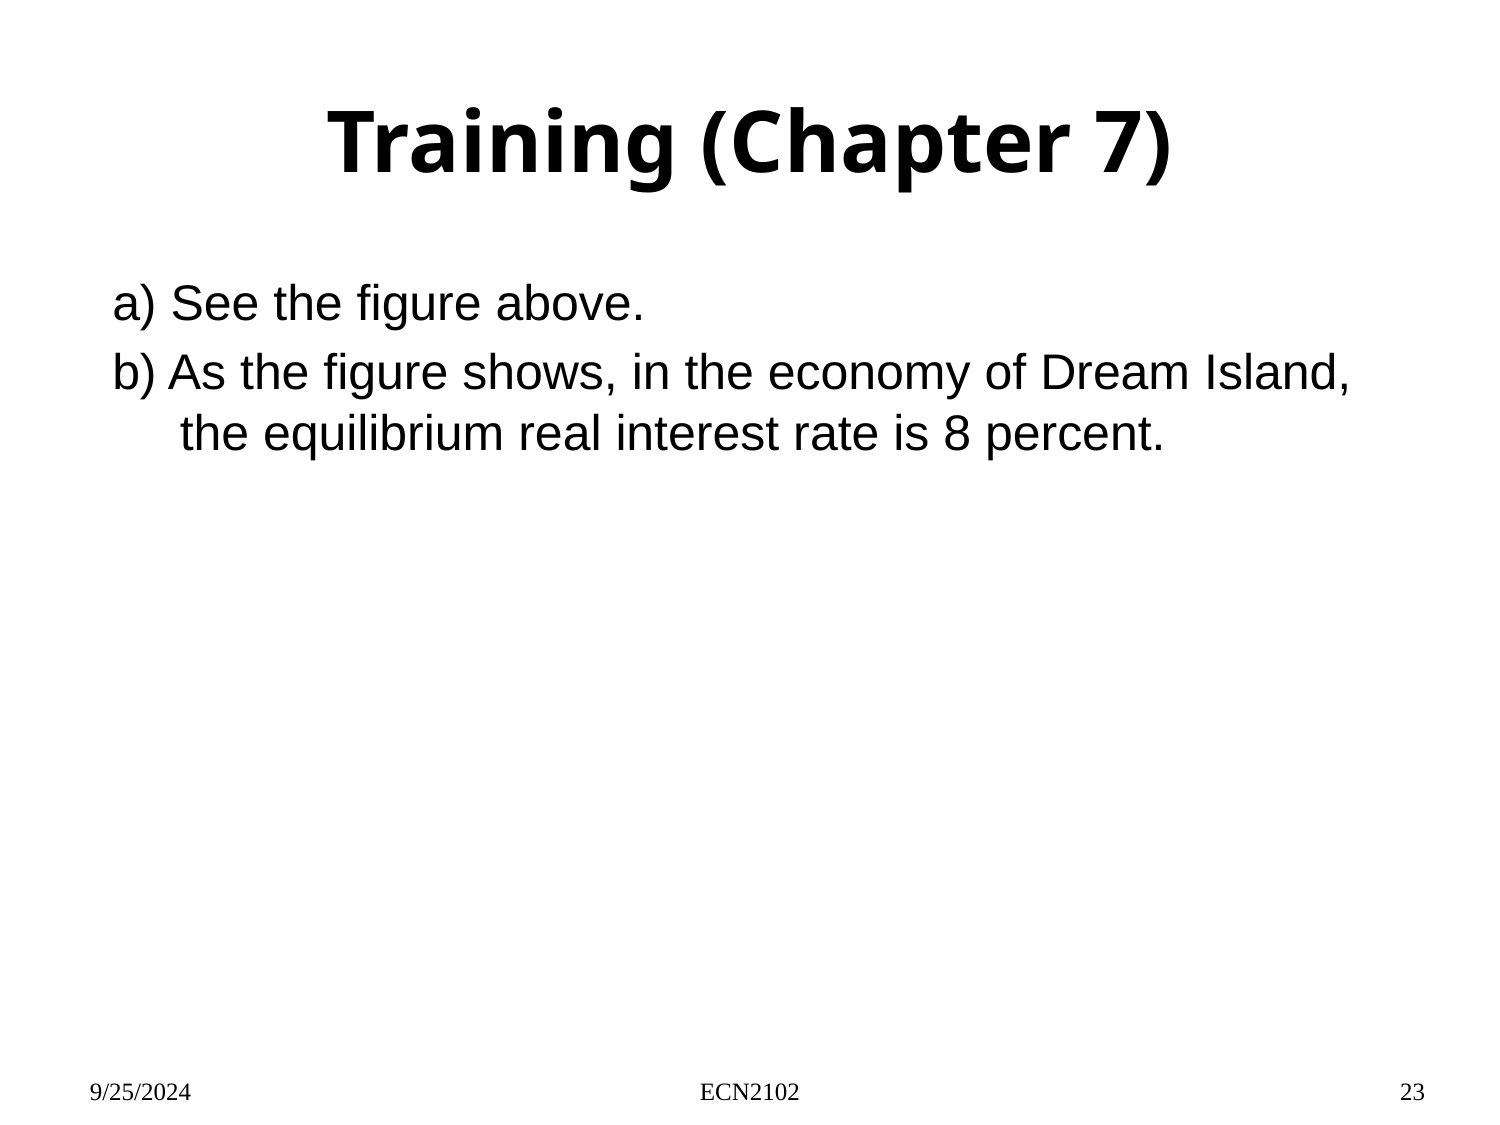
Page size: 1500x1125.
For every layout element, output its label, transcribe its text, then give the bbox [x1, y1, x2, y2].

footer ECN2102 [512, 1052, 988, 1113]
slide_number 23 [1299, 1052, 1425, 1113]
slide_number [75, 1052, 425, 1113]
title Training (Chapter 7) [75, 45, 1425, 233]
list a) See the figure above. b) As the figure shows, in the economy of Dream Island, the equilibrium real interest rate is 8 percent. [75, 262, 1425, 1035]
